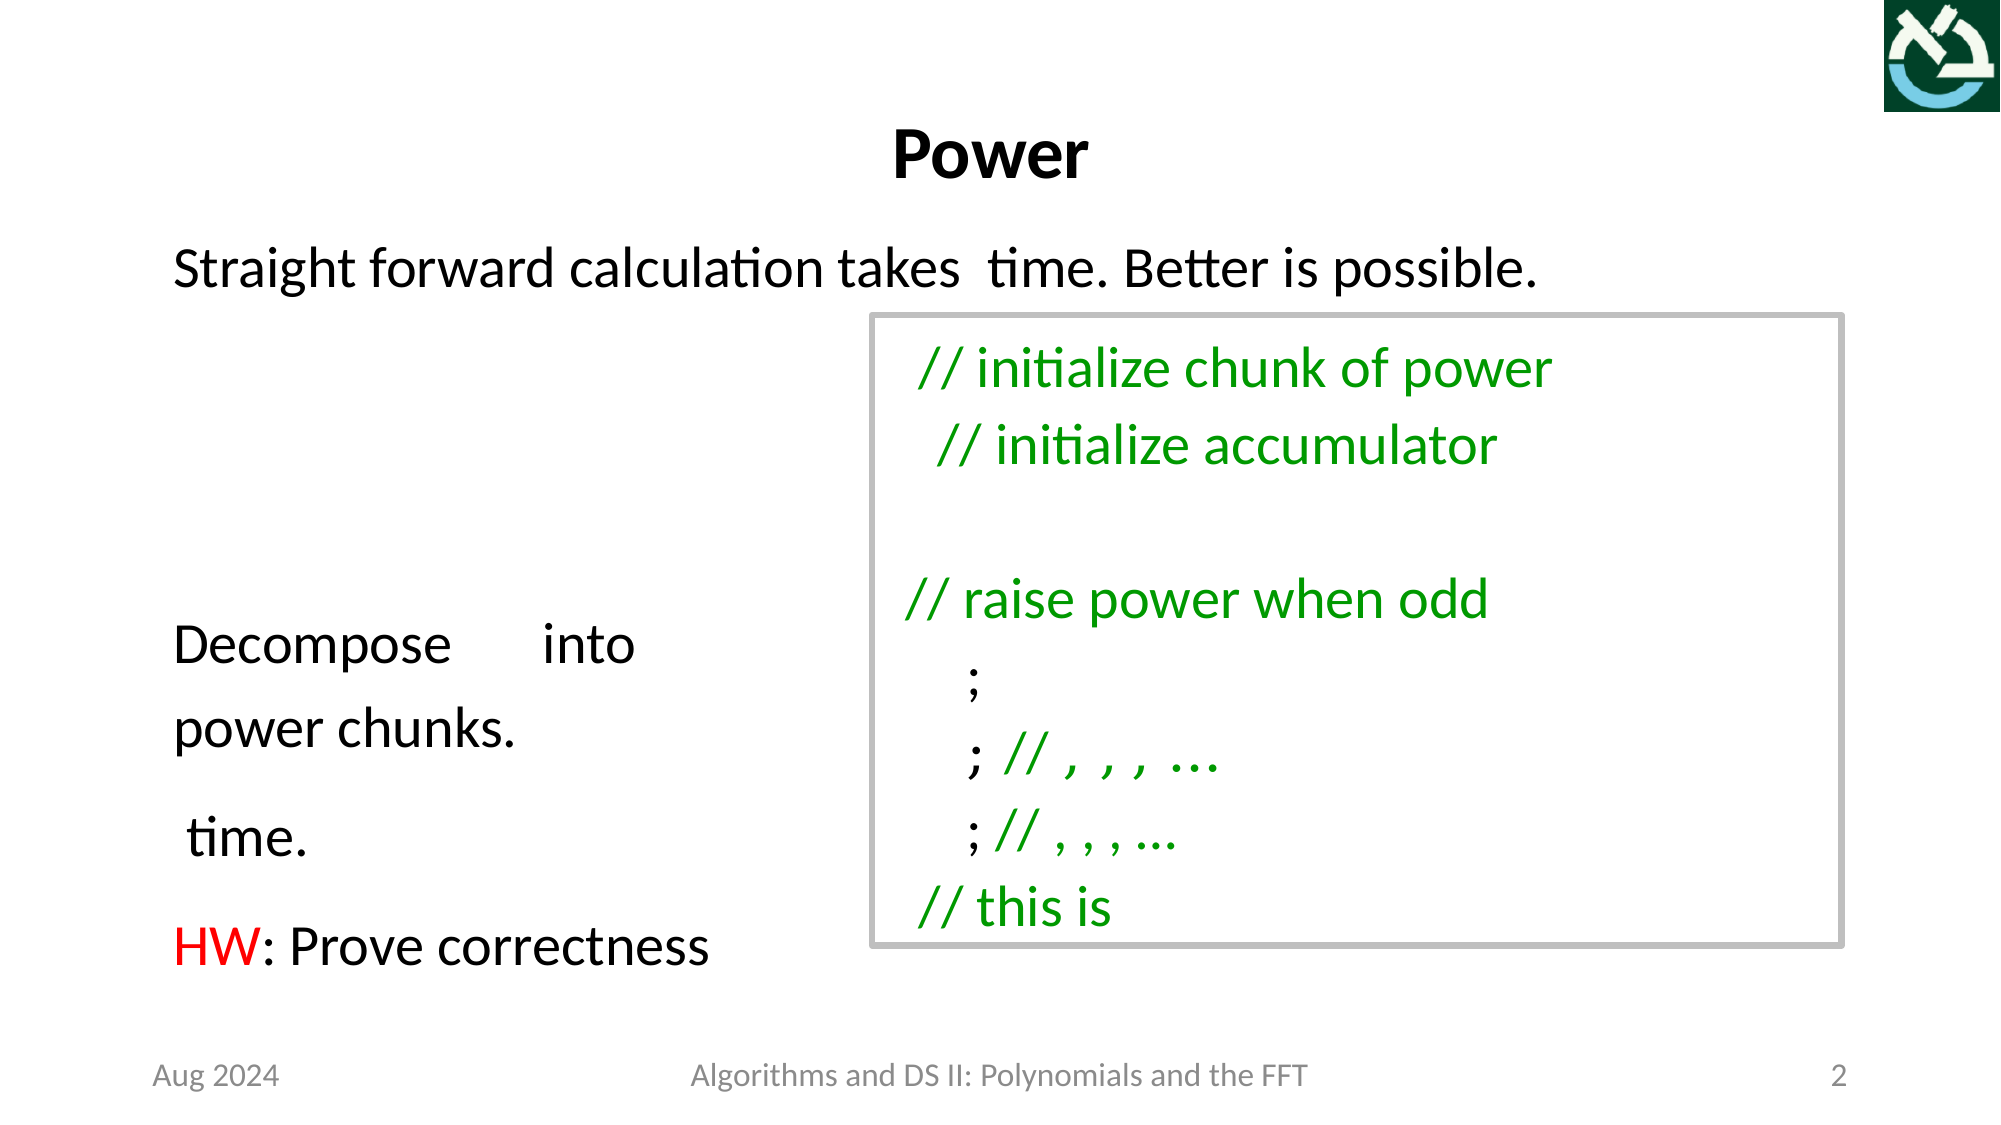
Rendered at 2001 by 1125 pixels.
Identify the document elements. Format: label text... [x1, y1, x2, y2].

slide_number 2 [1412, 1042, 1863, 1103]
picture [1884, 0, 2000, 112]
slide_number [137, 1042, 588, 1103]
footer Algorithms and DS II: Polynomials and the FFT [662, 1042, 1338, 1103]
